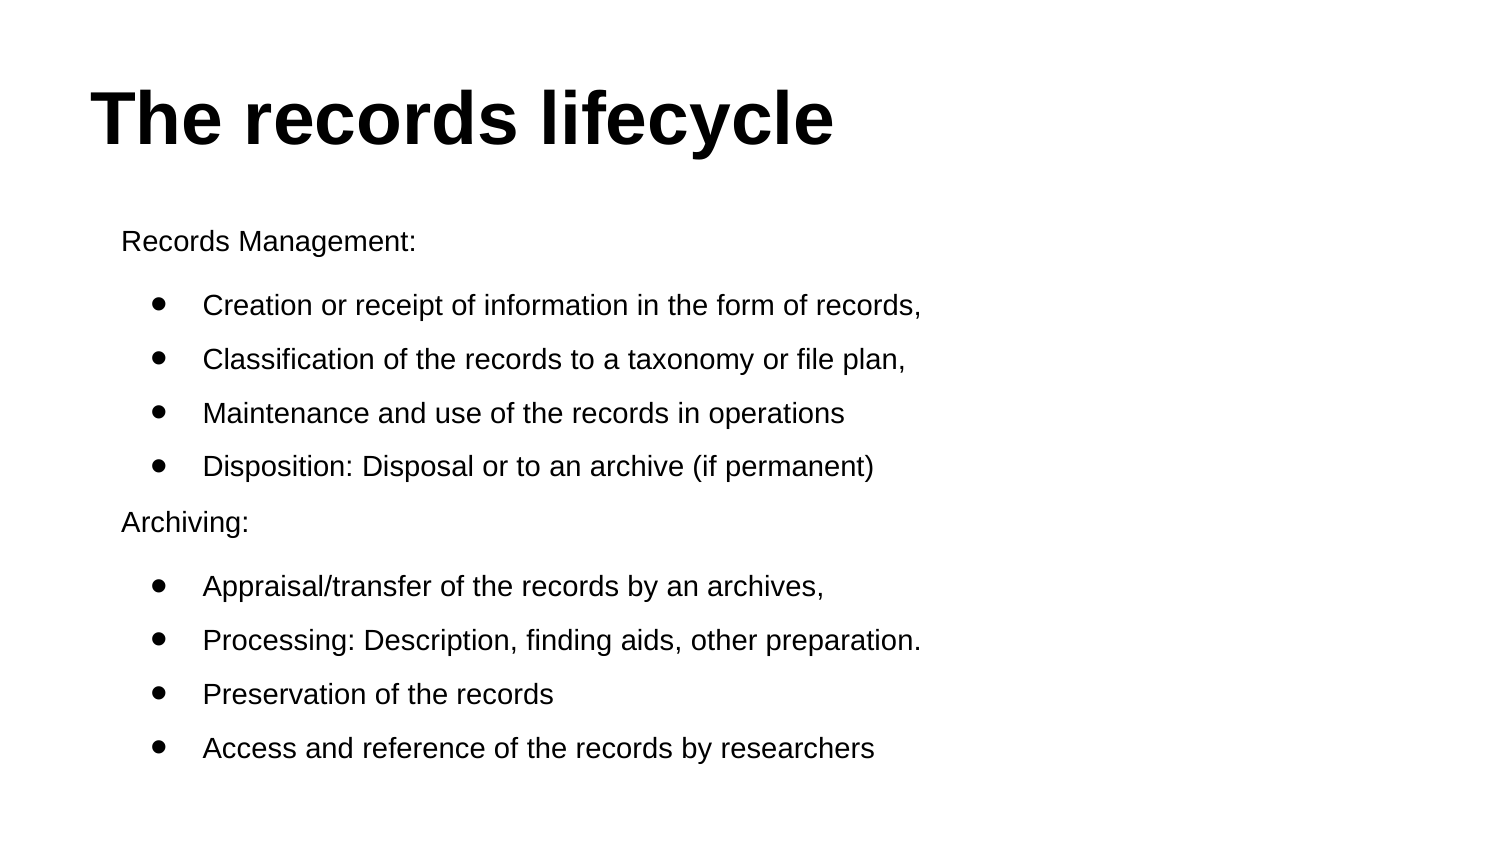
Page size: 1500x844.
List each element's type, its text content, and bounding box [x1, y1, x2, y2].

title The records lifecycle [75, 33, 1425, 175]
list Records Management: Creation or receipt of information in the form of records, Classification of the records to a taxonomy or file plan, Maintenance and use of the records in operations Disposition: Disposal or to an archive (if permanent) Archiving: Appraisal/transfer of the records by an archives, Processing: Description, finding aids, other preparation. Preservation of the records Access and reference of the records by researchers [75, 196, 1425, 808]
